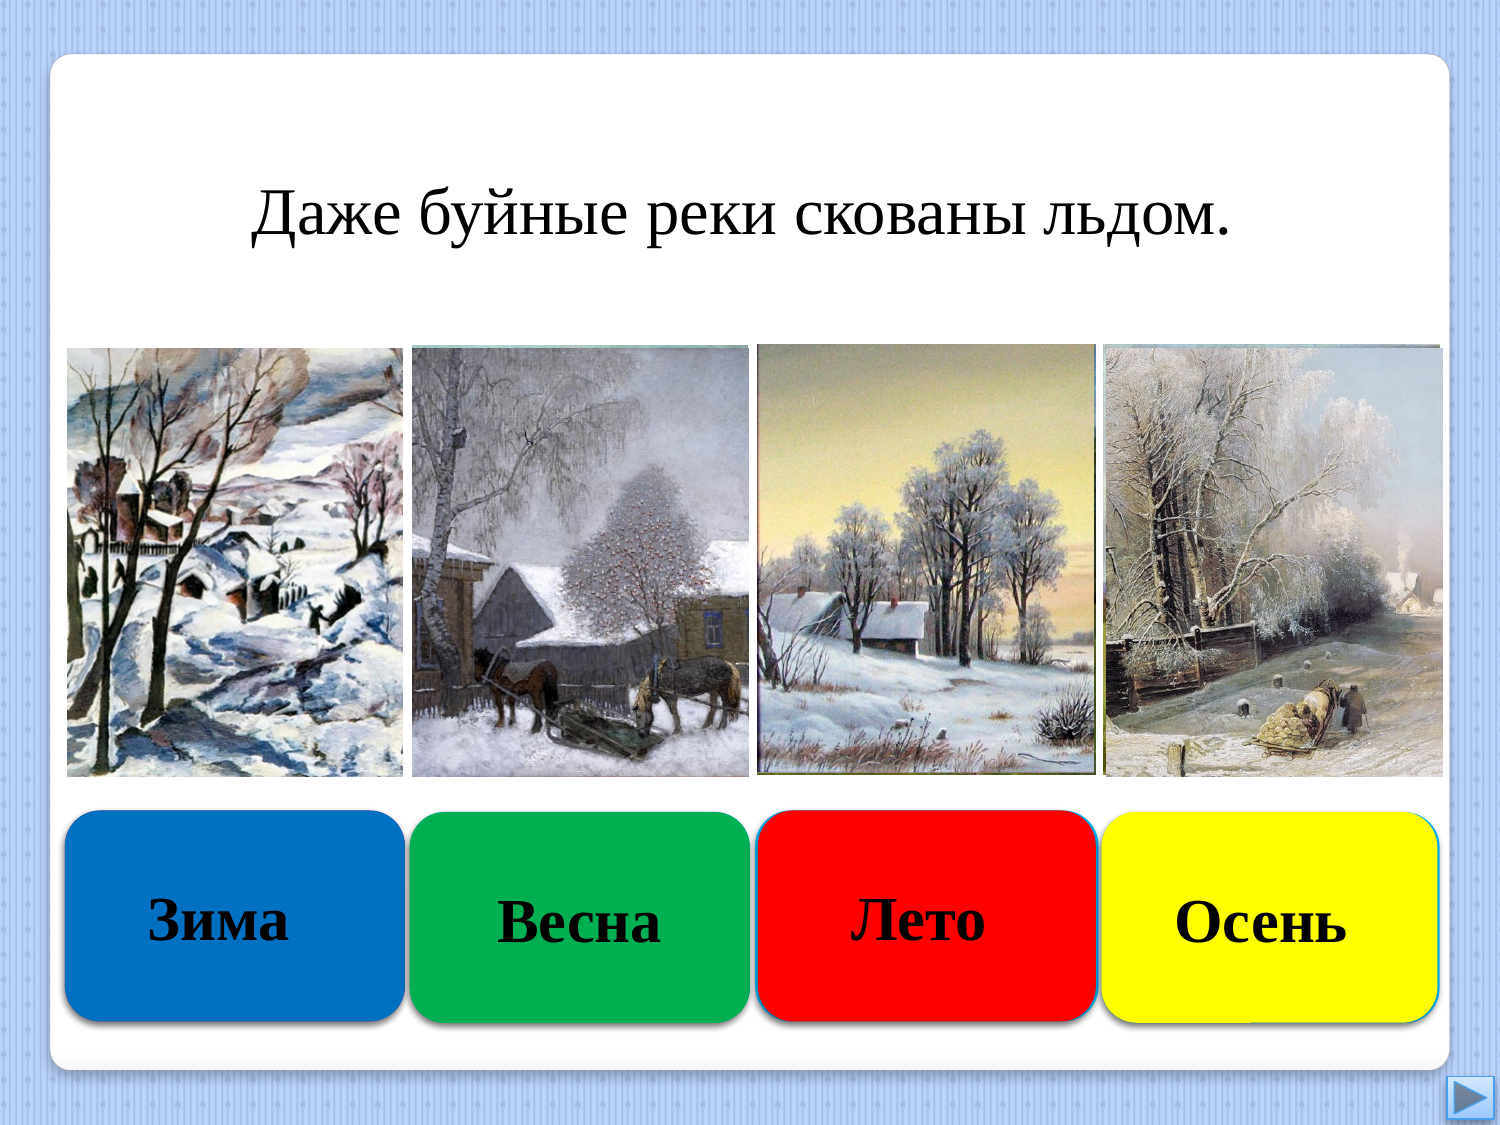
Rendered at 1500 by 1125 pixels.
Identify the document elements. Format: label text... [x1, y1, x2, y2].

picture [67, 348, 404, 777]
text_box [59, 803, 405, 1022]
text_box [1446, 1076, 1495, 1120]
picture [757, 344, 1096, 775]
text_box Даже буйные реки скованы льдом. [236, 160, 1249, 256]
text_box [406, 808, 750, 1027]
text_box [754, 808, 1096, 1027]
text_box [1095, 808, 1443, 1027]
picture [411, 345, 749, 777]
picture [1103, 344, 1443, 777]
